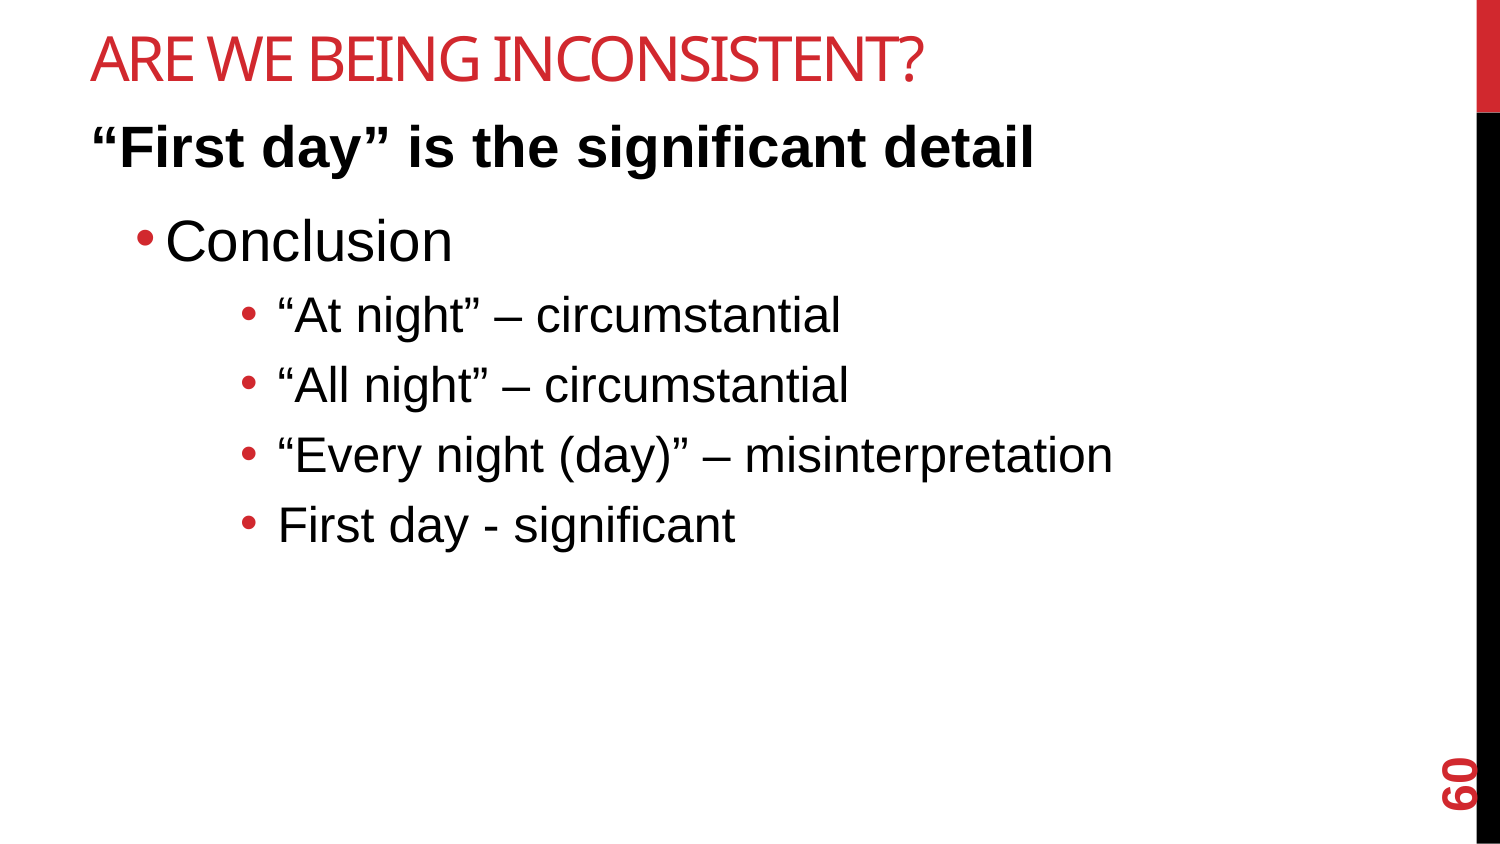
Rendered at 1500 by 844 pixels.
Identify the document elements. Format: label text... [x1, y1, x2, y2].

list “First day” is the significant detail Conclusion “At night” – circumstantial “All night” – circumstantial “Every night (day)” – misinterpretation First day - significant [75, 101, 1425, 811]
slide_number 60 [1427, 665, 1488, 828]
title Are We Being Inconsistent? [75, 11, 1425, 101]
